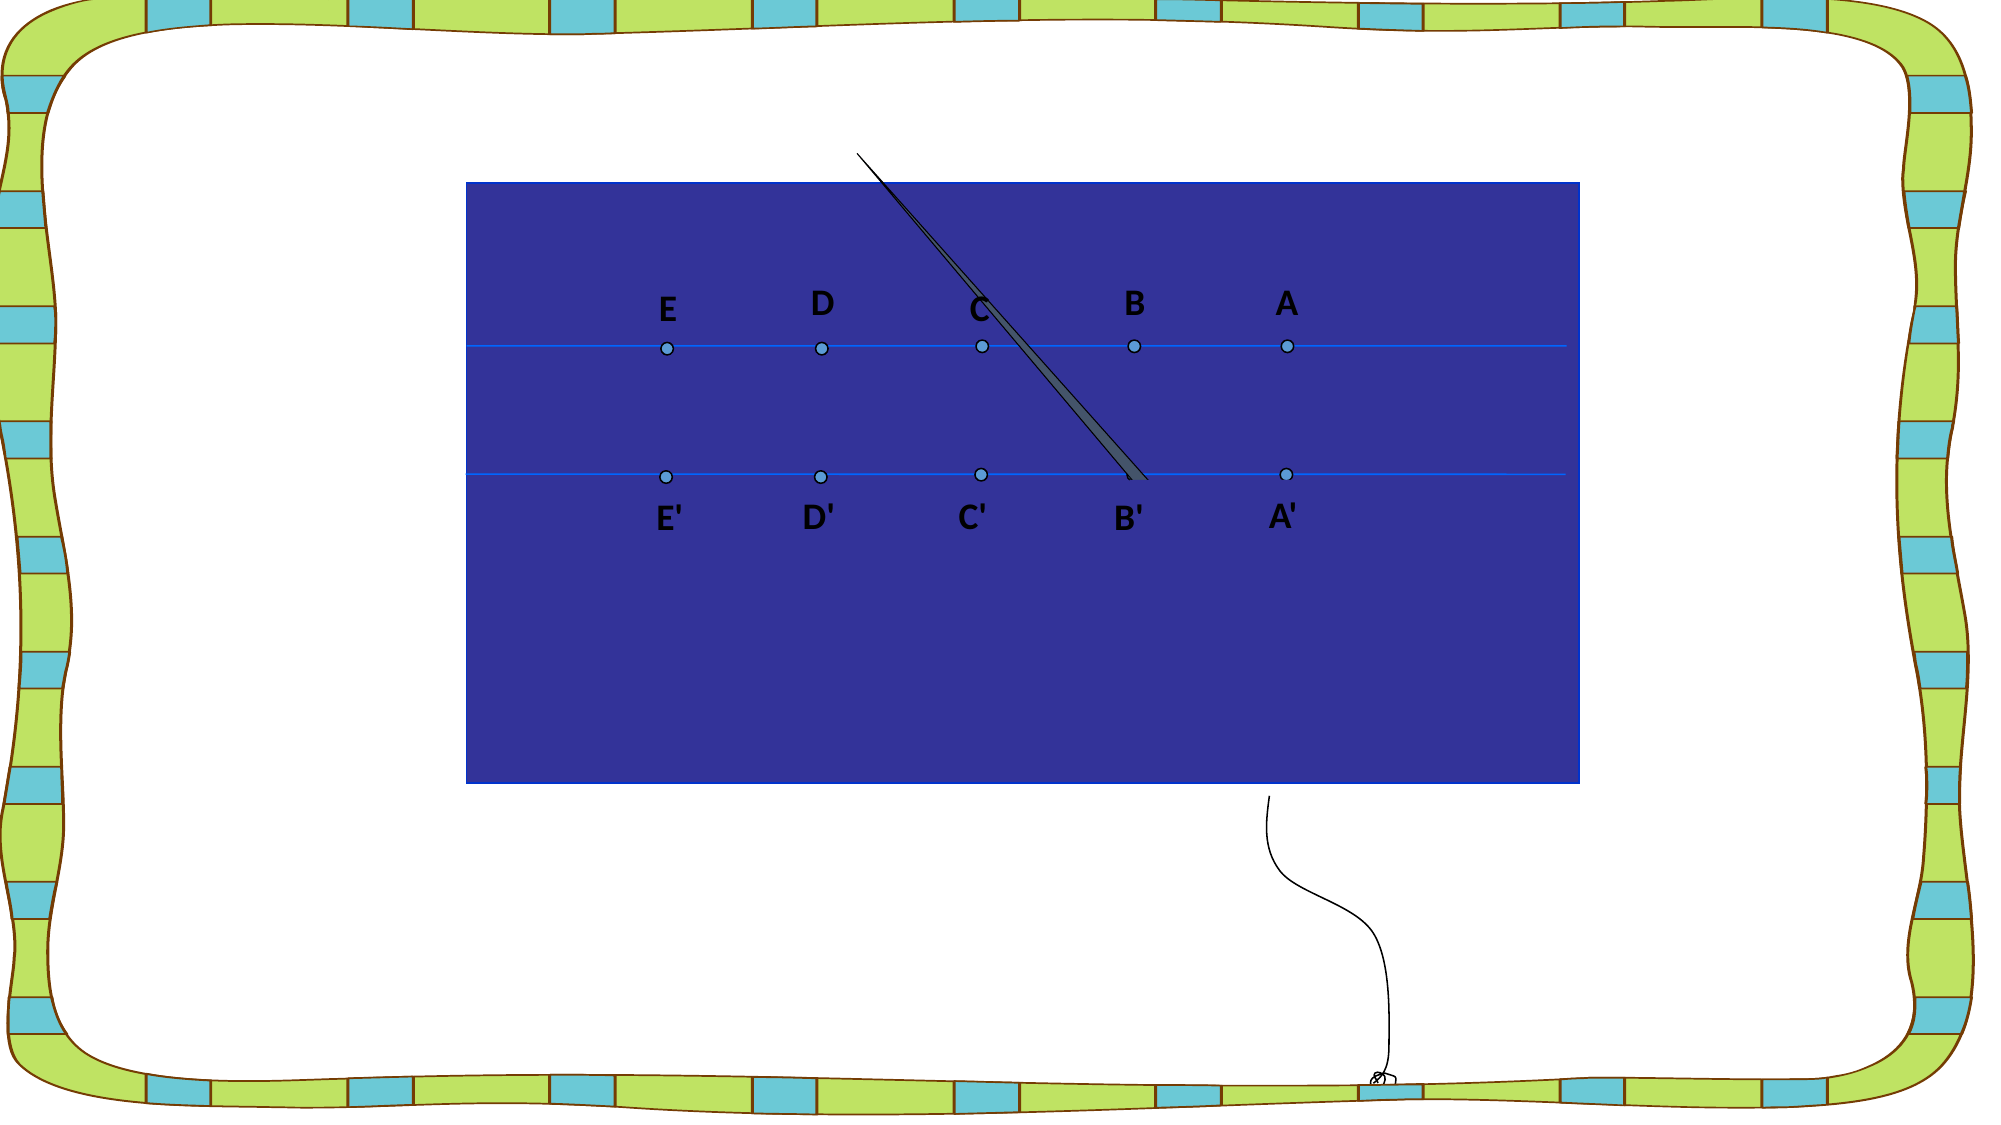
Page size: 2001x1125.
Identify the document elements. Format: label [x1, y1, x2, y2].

text_box [0, 0, 2000, 1125]
